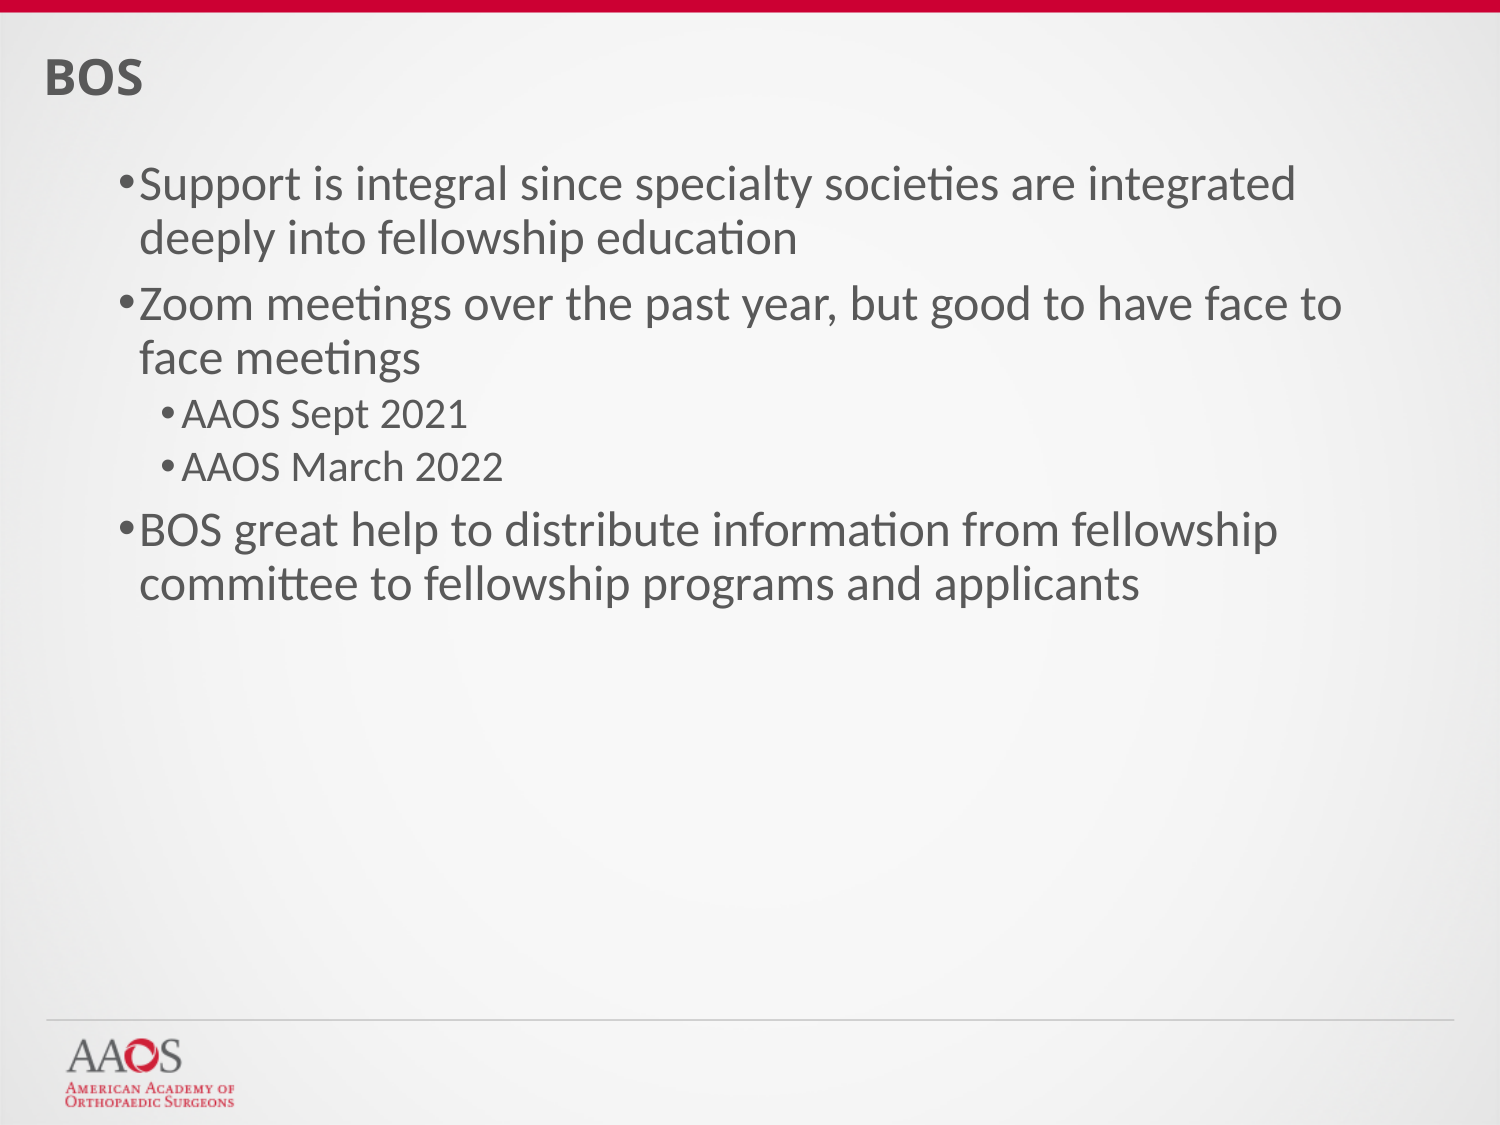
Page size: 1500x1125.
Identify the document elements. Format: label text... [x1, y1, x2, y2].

picture [0, 0, 1500, 1125]
title BOS [28, 22, 1397, 135]
list Support is integral since specialty societies are integrated deeply into fellowship education Zoom meetings over the past year, but good to have face to face meetings AAOS Sept 2021 AAOS March 2022 BOS great help to distribute information from fellowship committee to fellowship programs and applicants [103, 149, 1397, 947]
